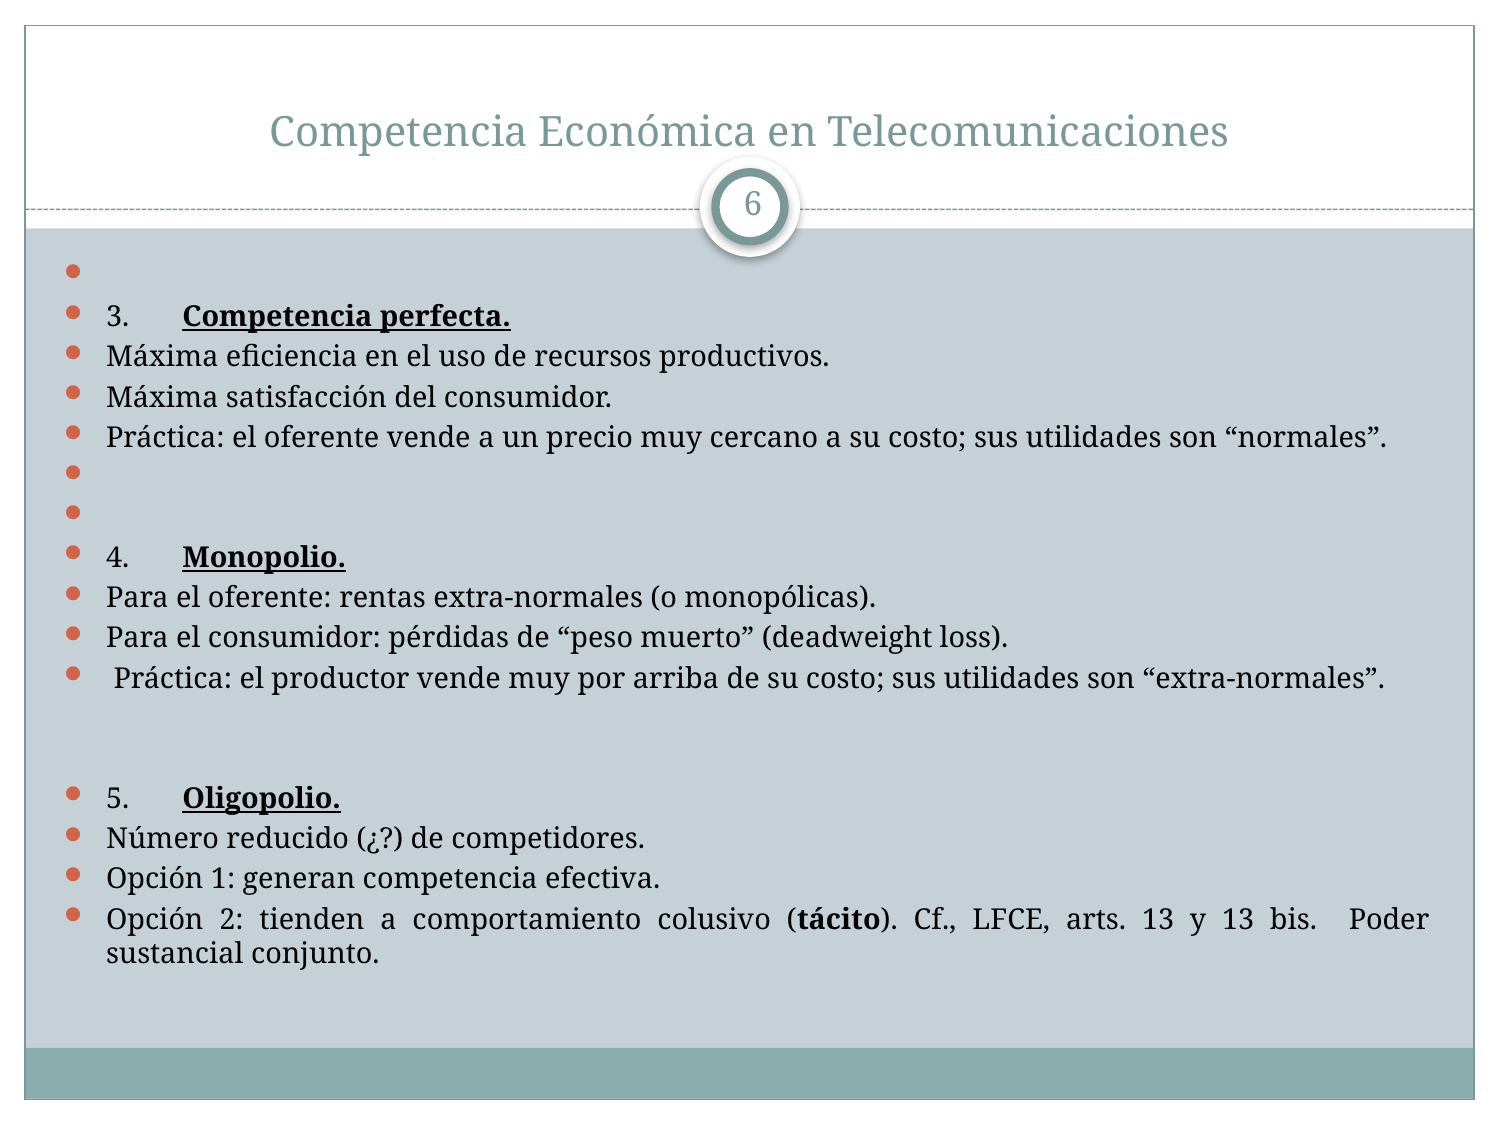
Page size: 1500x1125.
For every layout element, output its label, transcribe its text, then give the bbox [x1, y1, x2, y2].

list 3. Competencia perfecta. Máxima eficiencia en el uso de recursos productivos. Máxima satisfacción del consumidor. Práctica: el oferente vende a un precio muy cercano a su costo; sus utilidades son “normales”. 4. Monopolio. Para el oferente: rentas extra-normales (o monopólicas). Para el consumidor: pérdidas de “peso muerto” (deadweight loss). Práctica: el productor vende muy por arriba de su costo; sus utilidades son “extra-normales”. 5. Oligopolio. Número reducido (¿?) de competidores. Opción 1: generan competencia efectiva. Opción 2: tienden a comportamiento colusivo (tácito). Cf., LFCE, arts. 13 y 13 bis. Poder sustancial conjunto. [49, 250, 1445, 1001]
title Competencia Económica en Telecomunicaciones [49, 37, 1450, 162]
slide_number 6 [715, 168, 791, 241]
